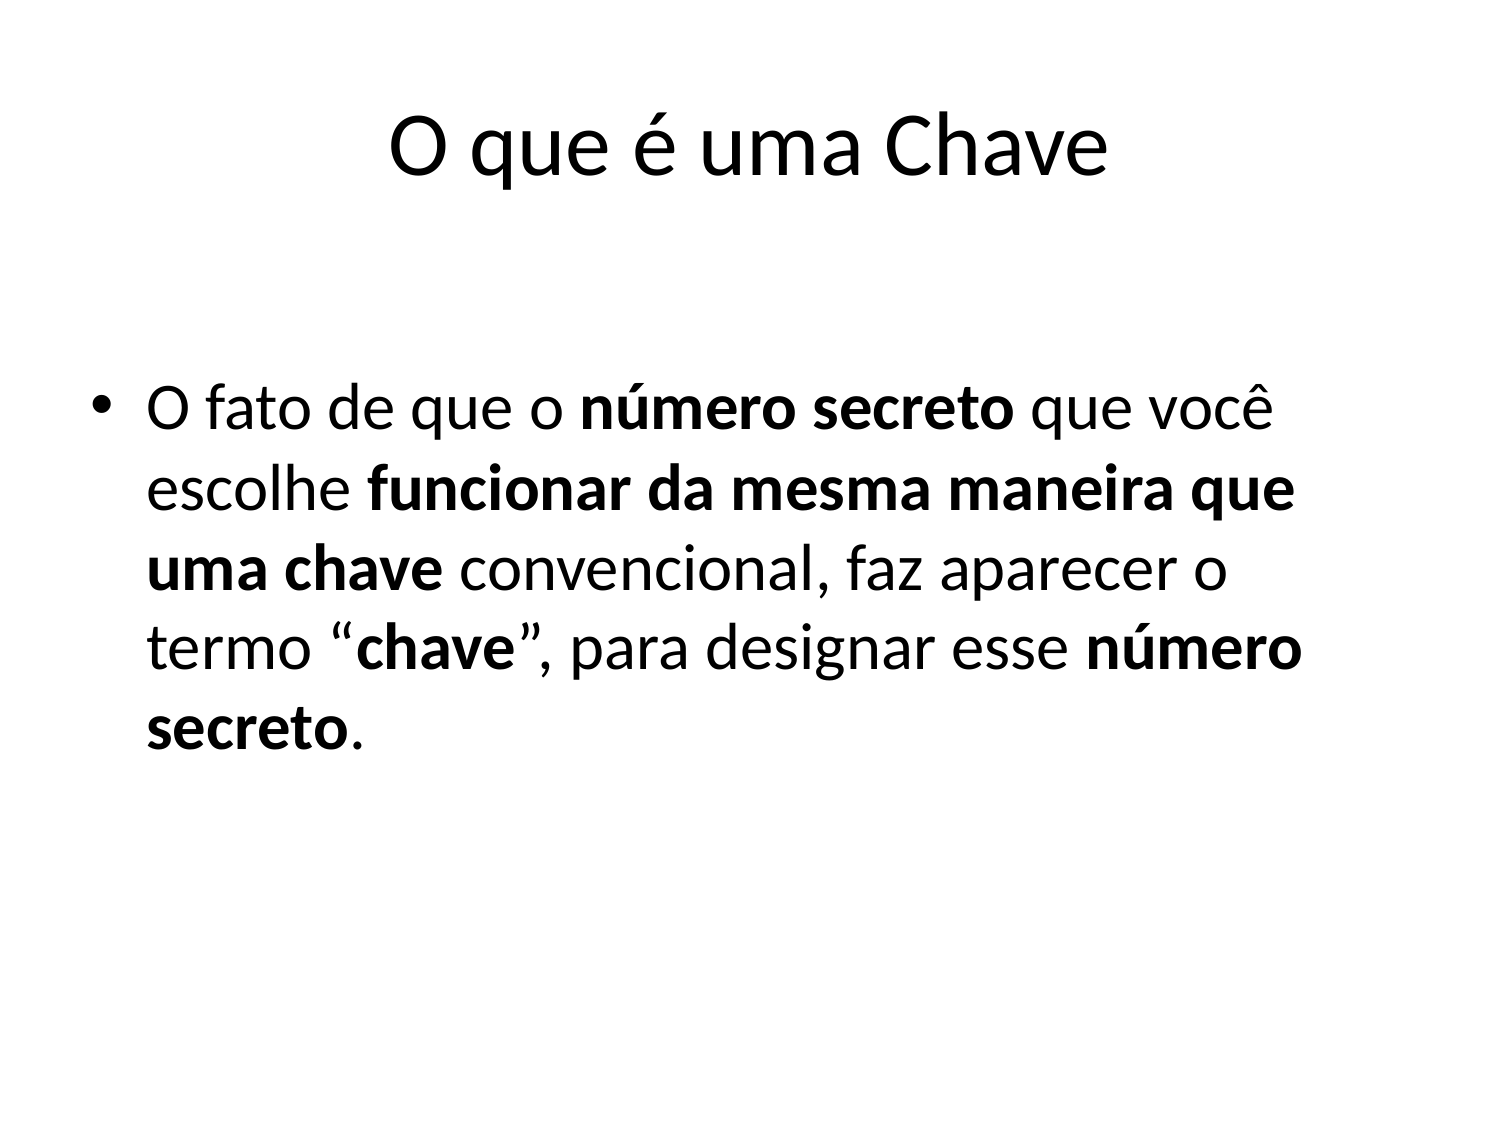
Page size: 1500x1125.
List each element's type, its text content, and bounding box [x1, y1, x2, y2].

title O que é uma Chave [75, 45, 1425, 233]
list O fato de que o número secreto que você escolhe funcionar da mesma maneira que uma chave convencional, faz aparecer o termo “chave”, para designar esse número secreto. [75, 262, 1425, 1005]
